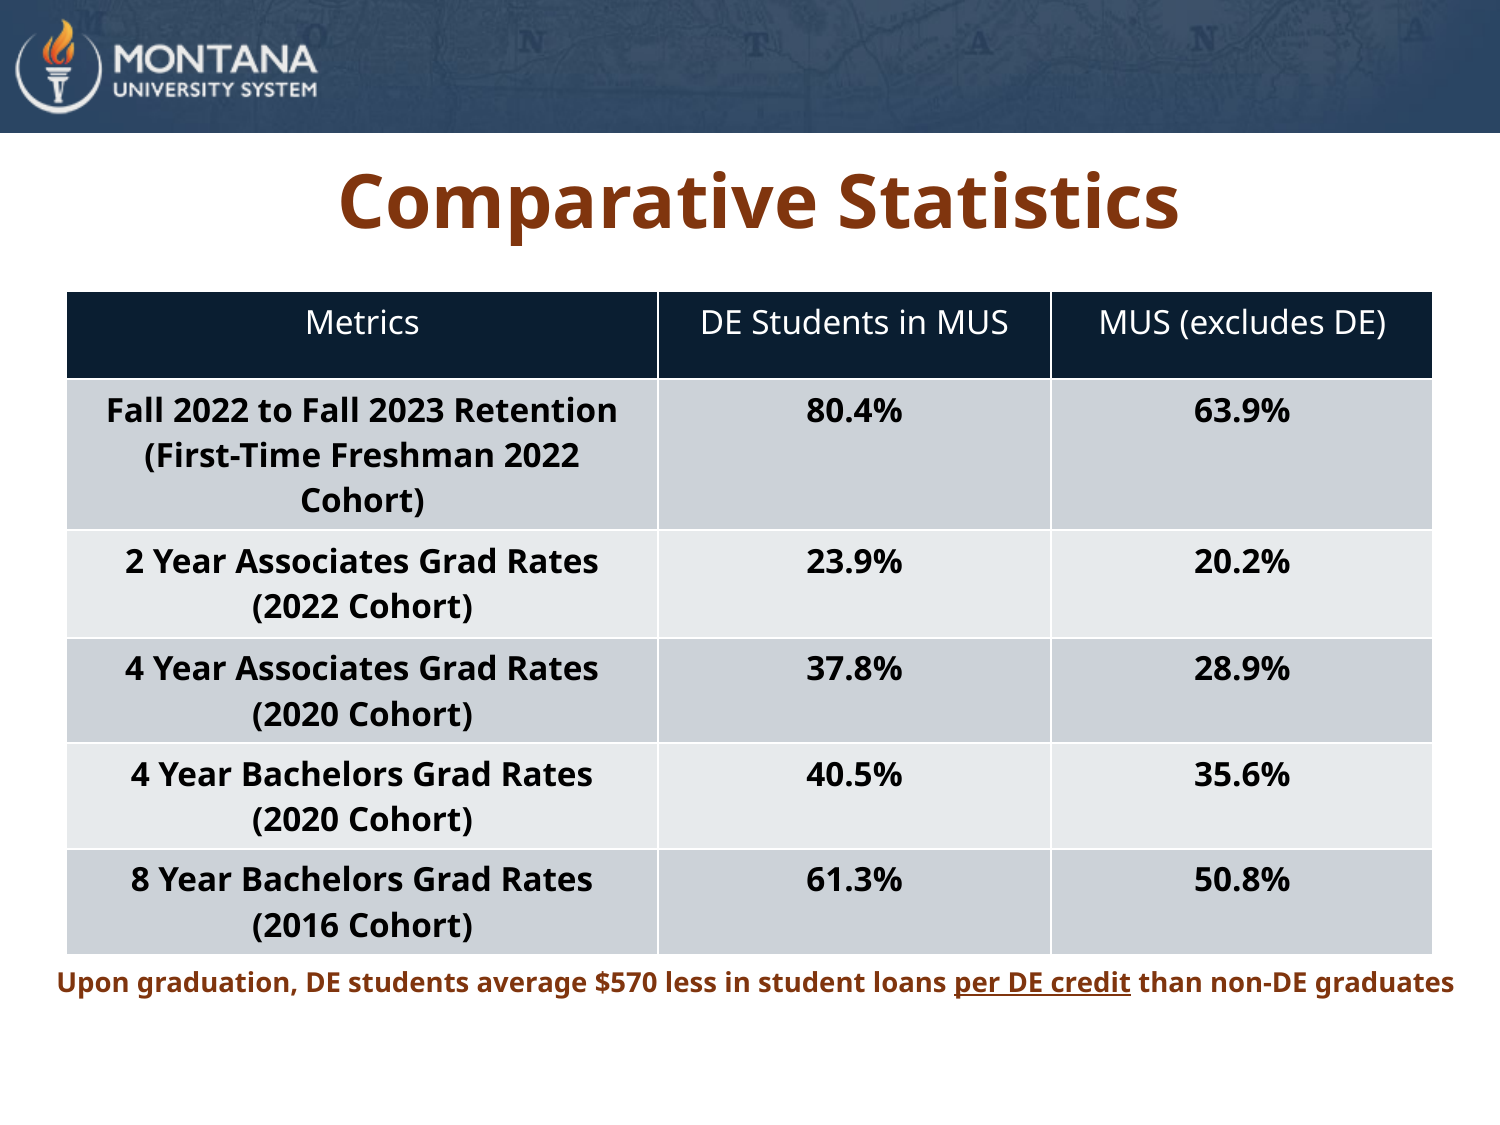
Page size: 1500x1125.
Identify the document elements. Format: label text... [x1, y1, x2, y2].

table_cell 35.6% [1052, 744, 1432, 848]
text_box Upon graduation, DE students average $570 less in student loans per DE credit than non-DE graduates [37, 955, 1481, 1022]
table_cell Fall 2022 to Fall 2023 Retention (First-Time Freshman 2022 Cohort) [67, 380, 657, 529]
table_header Metrics [67, 292, 657, 378]
table_cell 63.9% [1052, 380, 1432, 529]
table_cell 4 Year Bachelors Grad Rates (2020 Cohort) [67, 744, 657, 848]
table_header MUS (excludes DE) [1052, 292, 1432, 378]
table_cell 23.9% [659, 531, 1050, 637]
table_cell 37.8% [659, 639, 1050, 742]
table_cell 28.9% [1052, 639, 1432, 742]
table_cell 61.3% [659, 850, 1050, 954]
picture [0, 0, 1500, 134]
table_cell 2 Year Associates Grad Rates (2022 Cohort) [67, 531, 657, 637]
table_cell 50.8% [1052, 850, 1432, 954]
table_cell 80.4% [659, 380, 1050, 529]
table_cell 40.5% [659, 744, 1050, 848]
table_cell 4 Year Associates Grad Rates (2020 Cohort) [67, 639, 657, 742]
table_header DE Students in MUS [659, 292, 1050, 378]
table_cell 8 Year Bachelors Grad Rates (2016 Cohort) [67, 850, 657, 954]
title Comparative Statistics [0, 134, 1500, 252]
table_cell 20.2% [1052, 531, 1432, 637]
